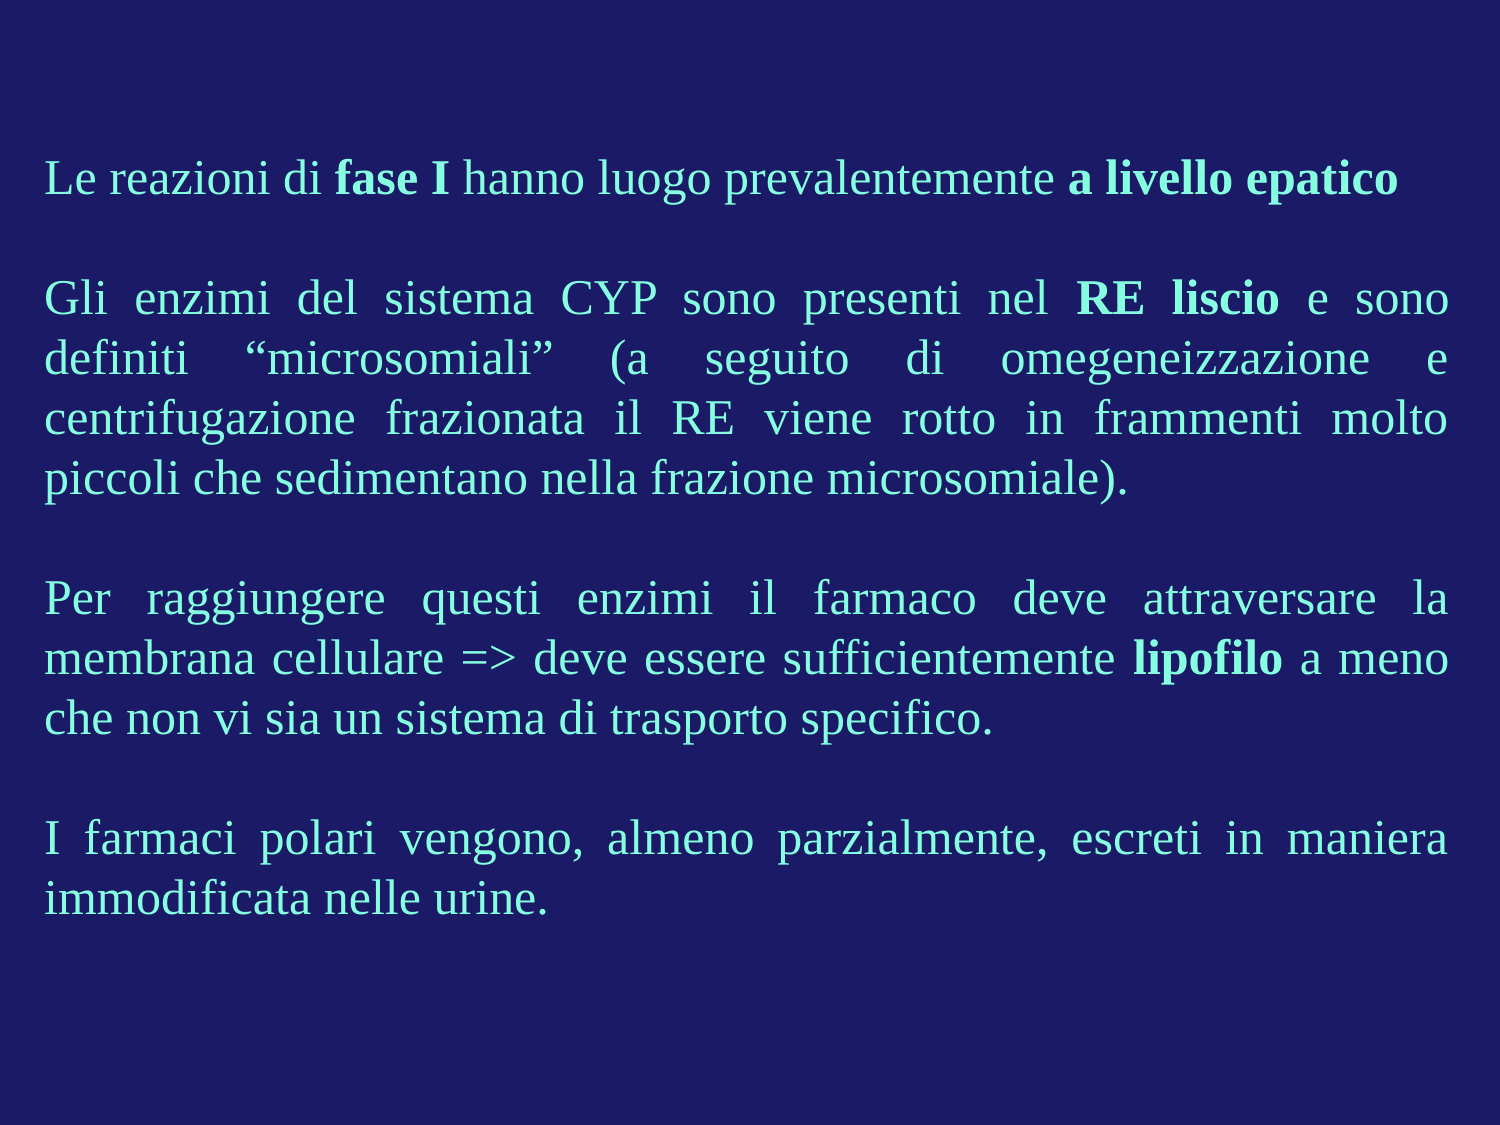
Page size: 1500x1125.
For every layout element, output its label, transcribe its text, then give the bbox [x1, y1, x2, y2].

text_box Le reazioni di fase I hanno luogo prevalentemente a livello epatico Gli enzimi del sistema CYP sono presenti nel RE liscio e sono definiti “microsomiali” (a seguito di omegeneizzazione e centrifugazione frazionata il RE viene rotto in frammenti molto piccoli che sedimentano nella frazione microsomiale). Per raggiungere questi enzimi il farmaco deve attraversare la membrana cellulare => deve essere sufficientemente lipofilo a meno che non vi sia un sistema di trasporto specifico. I farmaci polari vengono, almeno parzialmente, escreti in maniera immodificata nelle urine. [29, 137, 1465, 932]
